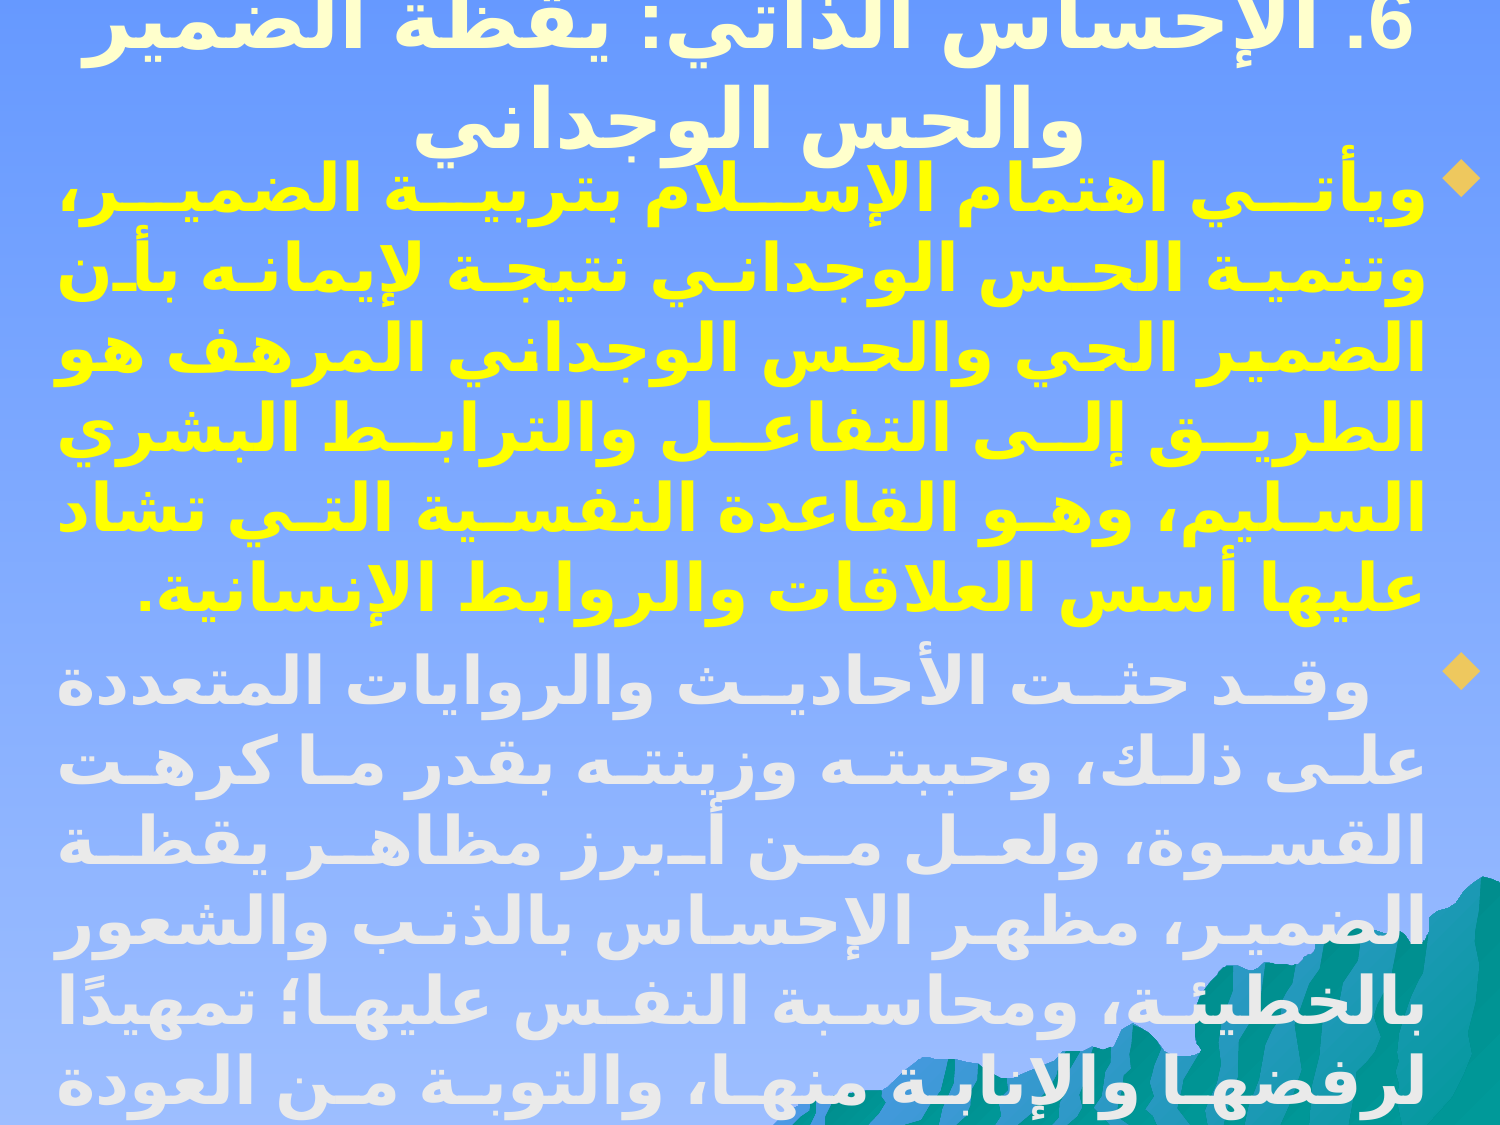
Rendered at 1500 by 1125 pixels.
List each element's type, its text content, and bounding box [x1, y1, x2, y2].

list ويأتي اهتمام الإسلام بتربية الضمير، وتنمية الحس الوجداني نتيجة لإيمانه بأن الضمير الحي والحس الوجداني المرهف هو الطريق إلى التفاعل والترابط البشري السليم، وهو القاعدة النفسية التي تشاد عليها أسس العلاقات والروابط الإنسانية. وقد حثت الأحاديث والروايات المتعددة على ذلك، وحببته وزينته بقدر ما كرهت القسوة، ولعل من أبرز مظاهر يقظة الضمير، مظهر الإحساس بالذنب والشعور بالخطيئة، ومحاسبة النفس عليها؛ تمهيدًا لرفضها والإنابة منها، والتوبة من العودة إليها. كما تتجلى هذه الظاهرة بأسمى صورها في شخصية المسلم، عندما تعيش بوعيه وإحساسه كأرقى ما تكون صور الحس واليقظة الوجدانية. [40, 160, 1500, 992]
title 6. الإحساس الذاتي: يقظة الضمير والحس الوجداني [0, 0, 1500, 160]
